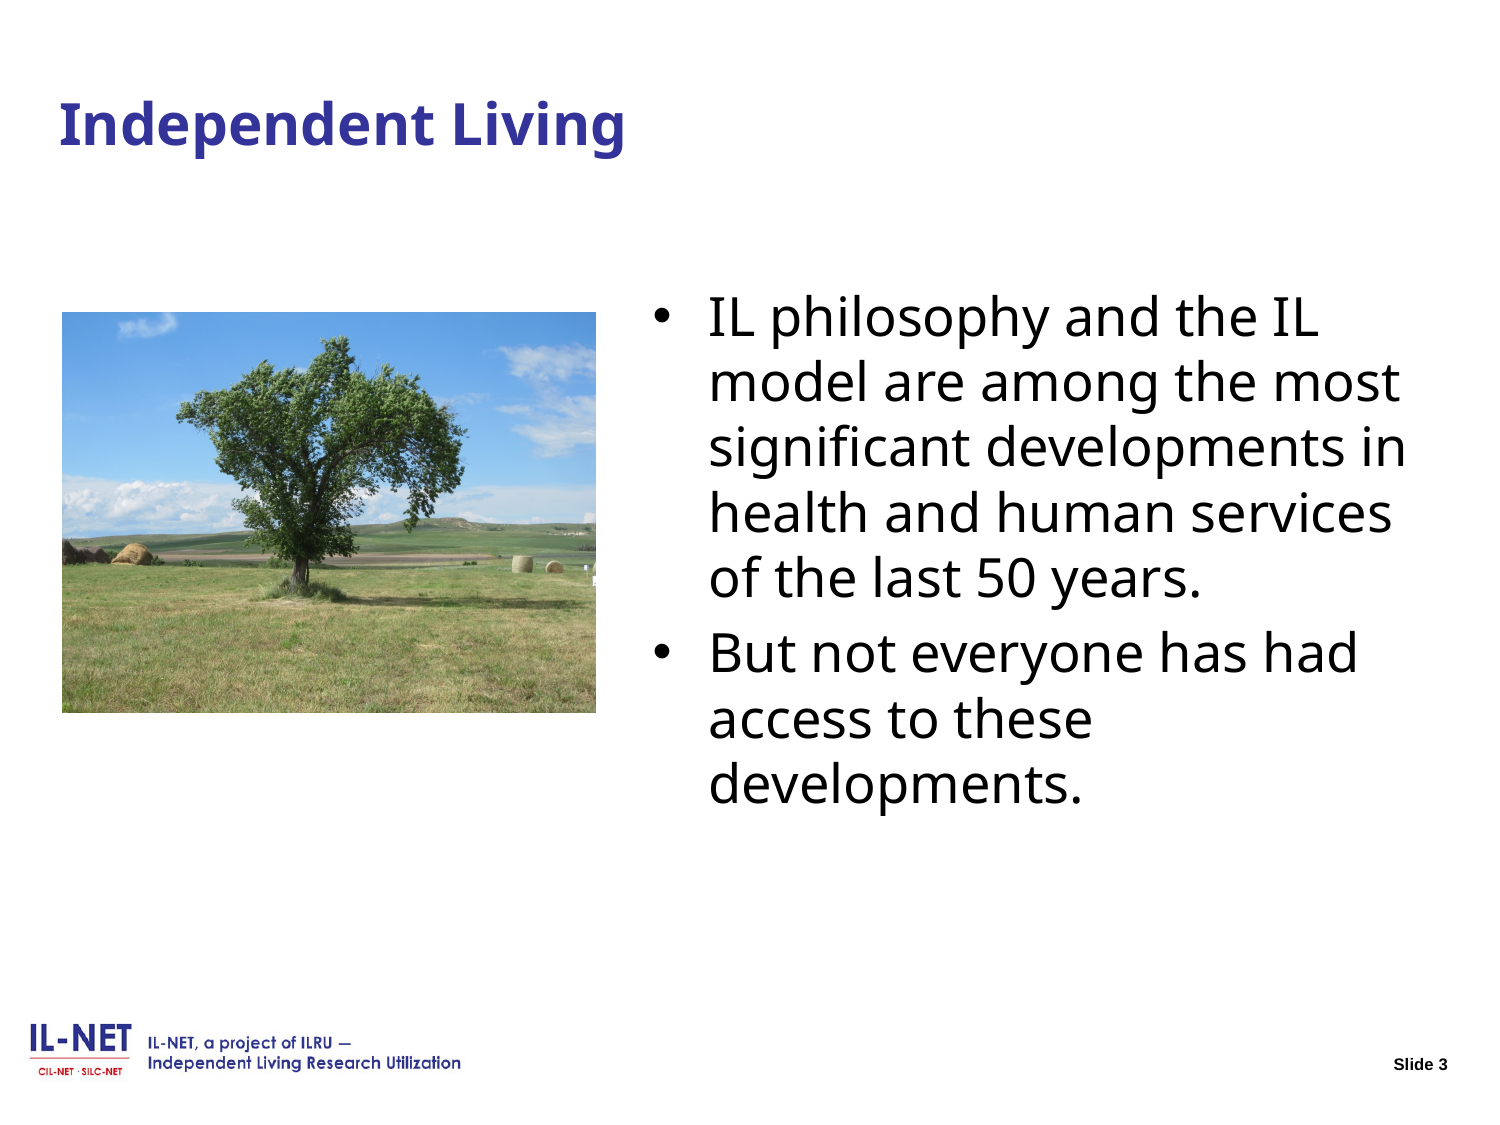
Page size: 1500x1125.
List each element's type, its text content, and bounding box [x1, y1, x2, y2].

list IL philosophy and the IL model are among the most significant developments in health and human services of the last 50 years. But not everyone has had access to these developments. [637, 275, 1463, 850]
title Slide 3 Independent Living [37, 57, 1300, 188]
picture [12, 1005, 478, 1092]
picture [62, 312, 597, 713]
